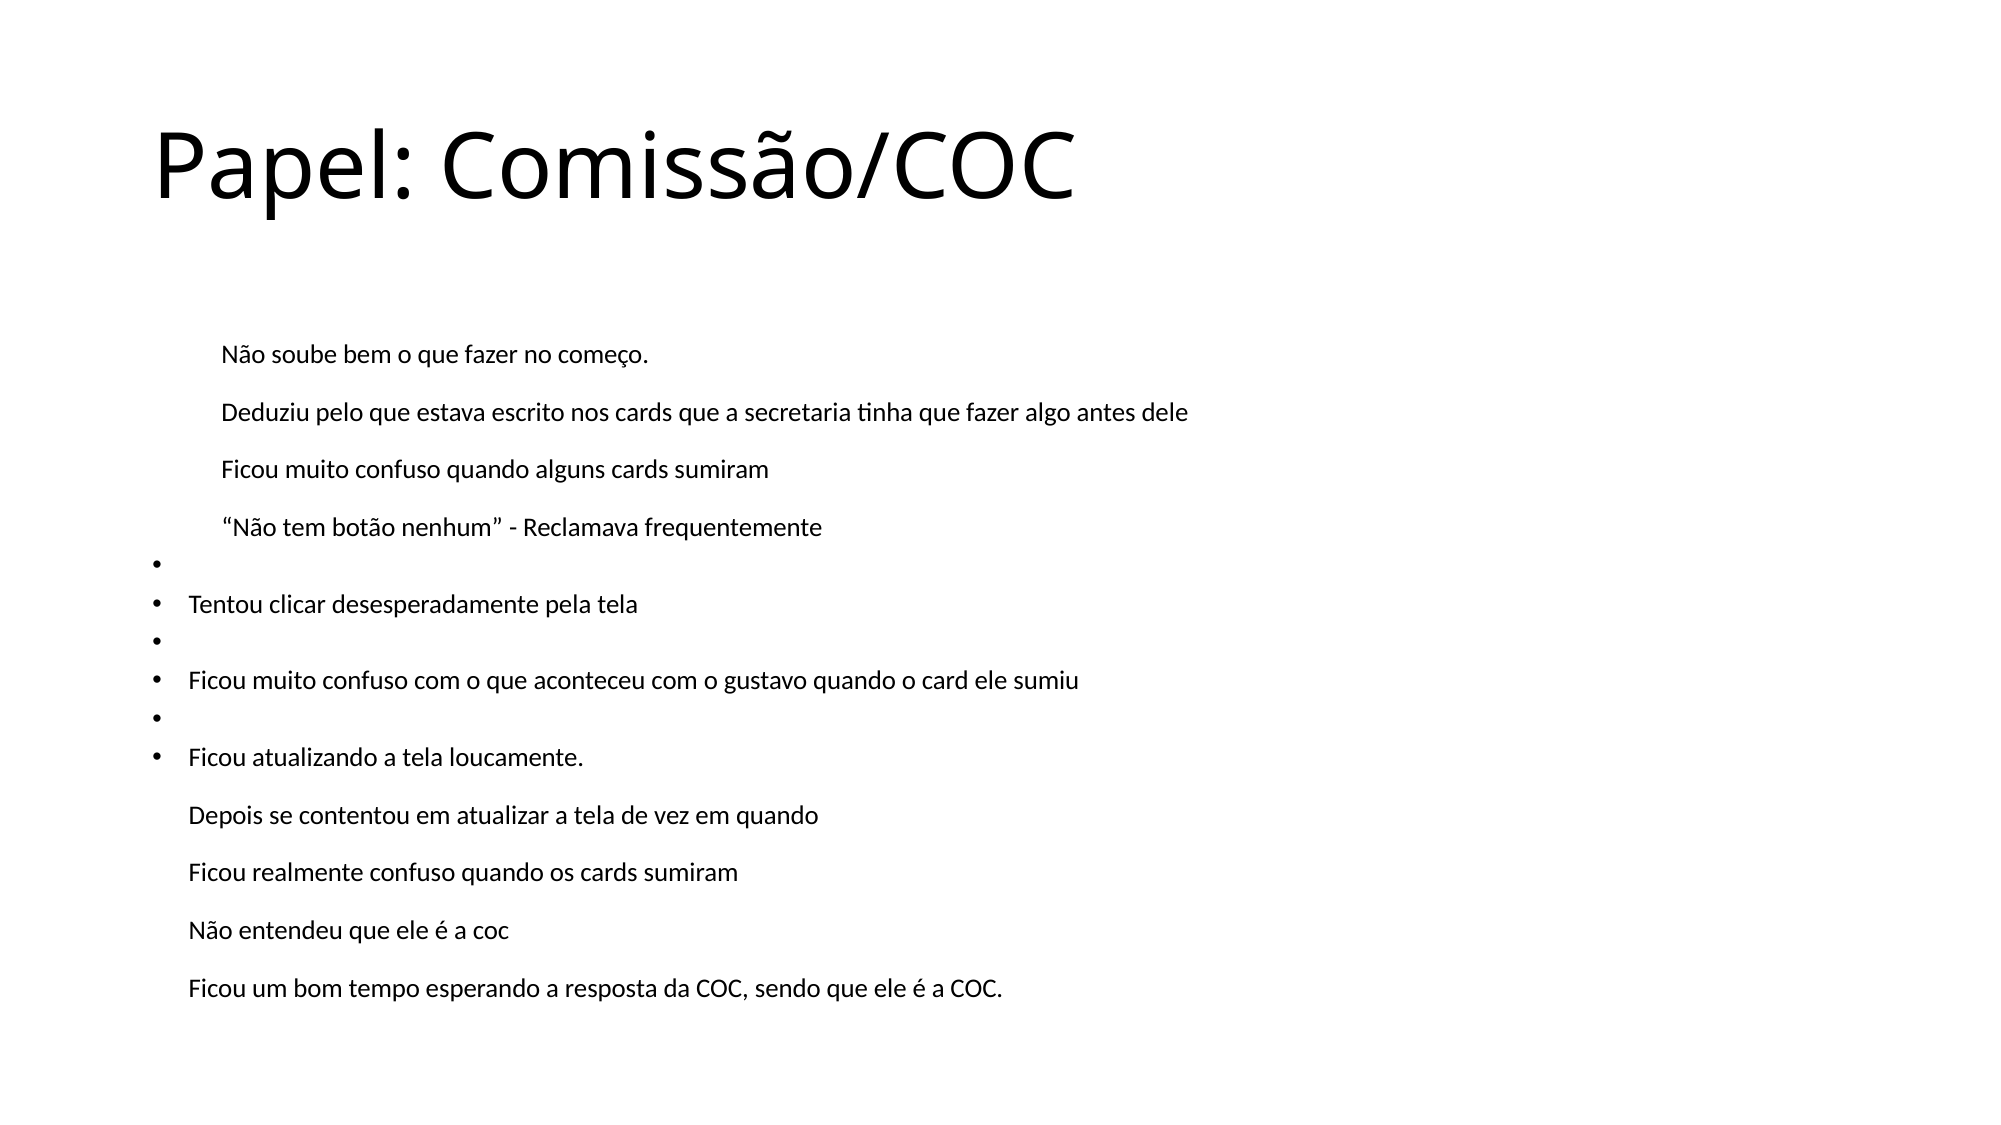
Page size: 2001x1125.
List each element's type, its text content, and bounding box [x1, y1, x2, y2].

title Papel: Comissão/COC [137, 59, 1863, 278]
list Não soube bem o que fazer no começo. Deduziu pelo que estava escrito nos cards que a secretaria tinha que fazer algo antes dele Ficou muito confuso quando alguns cards sumiram “Não tem botão nenhum” - Reclamava frequentemente Tentou clicar desesperadamente pela tela Ficou muito confuso com o que aconteceu com o gustavo quando o card ele sumiu Ficou atualizando a tela loucamente. Depois se contentou em atualizar a tela de vez em quando Ficou realmente confuso quando os cards sumiram Não entendeu que ele é a coc Ficou um bom tempo esperando a resposta da COC, sendo que ele é a COC. [137, 304, 1863, 1018]
